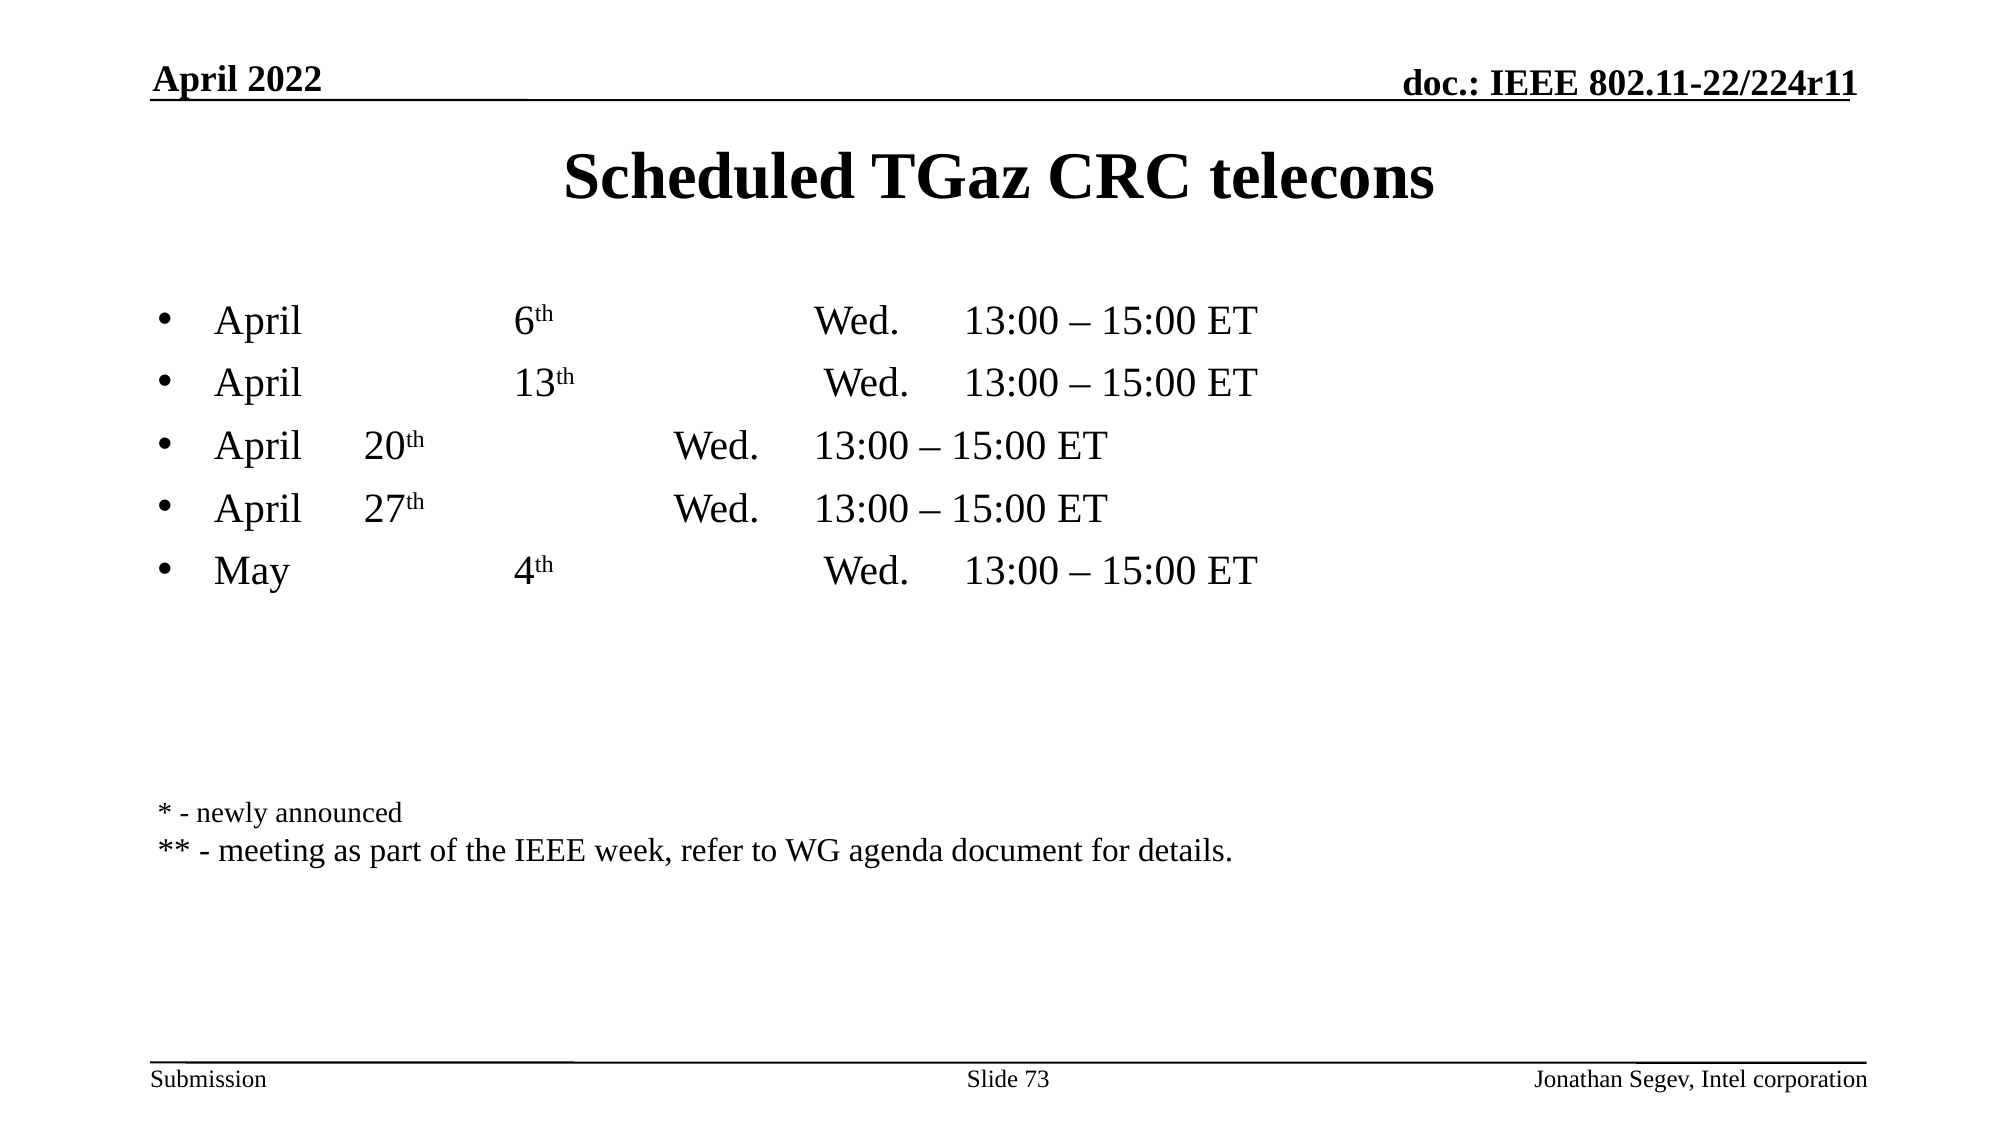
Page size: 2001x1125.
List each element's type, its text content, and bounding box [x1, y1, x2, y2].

text_box * - newly announced ** - meeting as part of the IEEE week, refer to WG agenda document for details. [142, 785, 1897, 876]
text_box April 6th Wed. 13:00 – 15:00 ET April 13th Wed. 13:00 – 15:00 ET April 20th Wed. 13:00 – 15:00 ET April 27th Wed. 13:00 – 15:00 ET May 4th Wed. 13:00 – 15:00 ET [142, 285, 1815, 637]
footer Jonathan Segev, Intel corporation [1171, 1061, 1869, 1093]
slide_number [152, 54, 563, 100]
slide_number Slide 73 [950, 1061, 1067, 1123]
title Scheduled TGaz CRC telecons [149, 112, 1850, 232]
